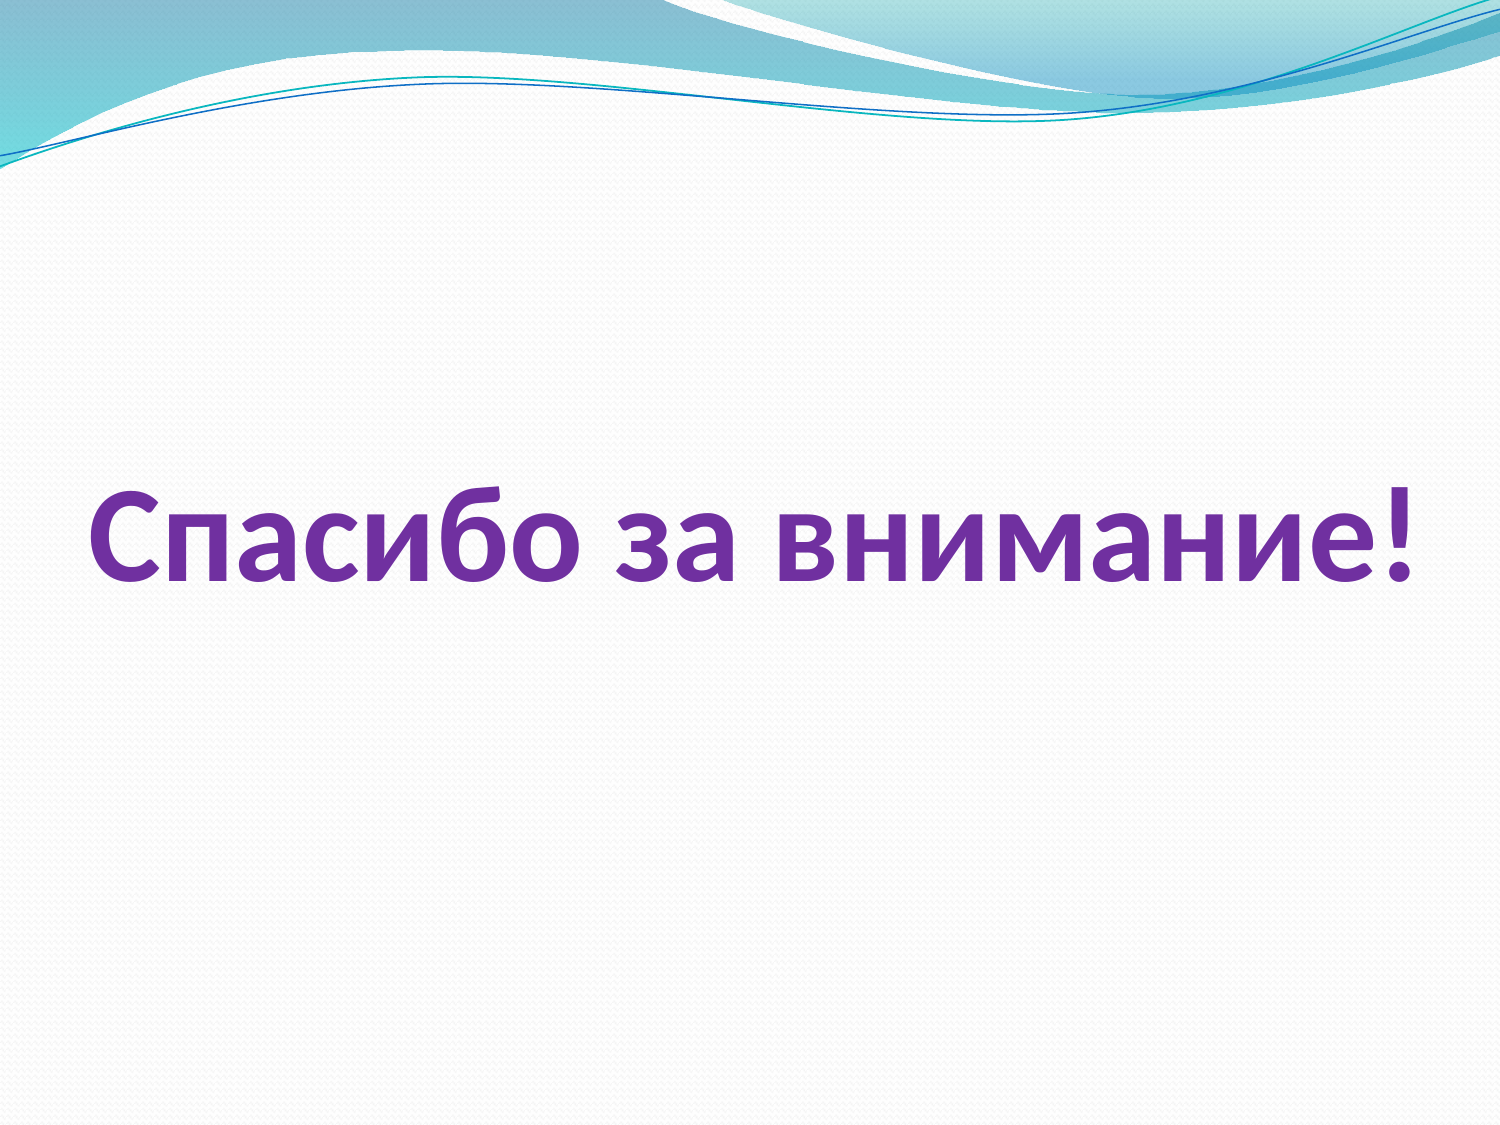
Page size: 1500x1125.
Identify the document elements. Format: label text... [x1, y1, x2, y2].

title Спасибо за внимание! [75, 351, 1438, 610]
